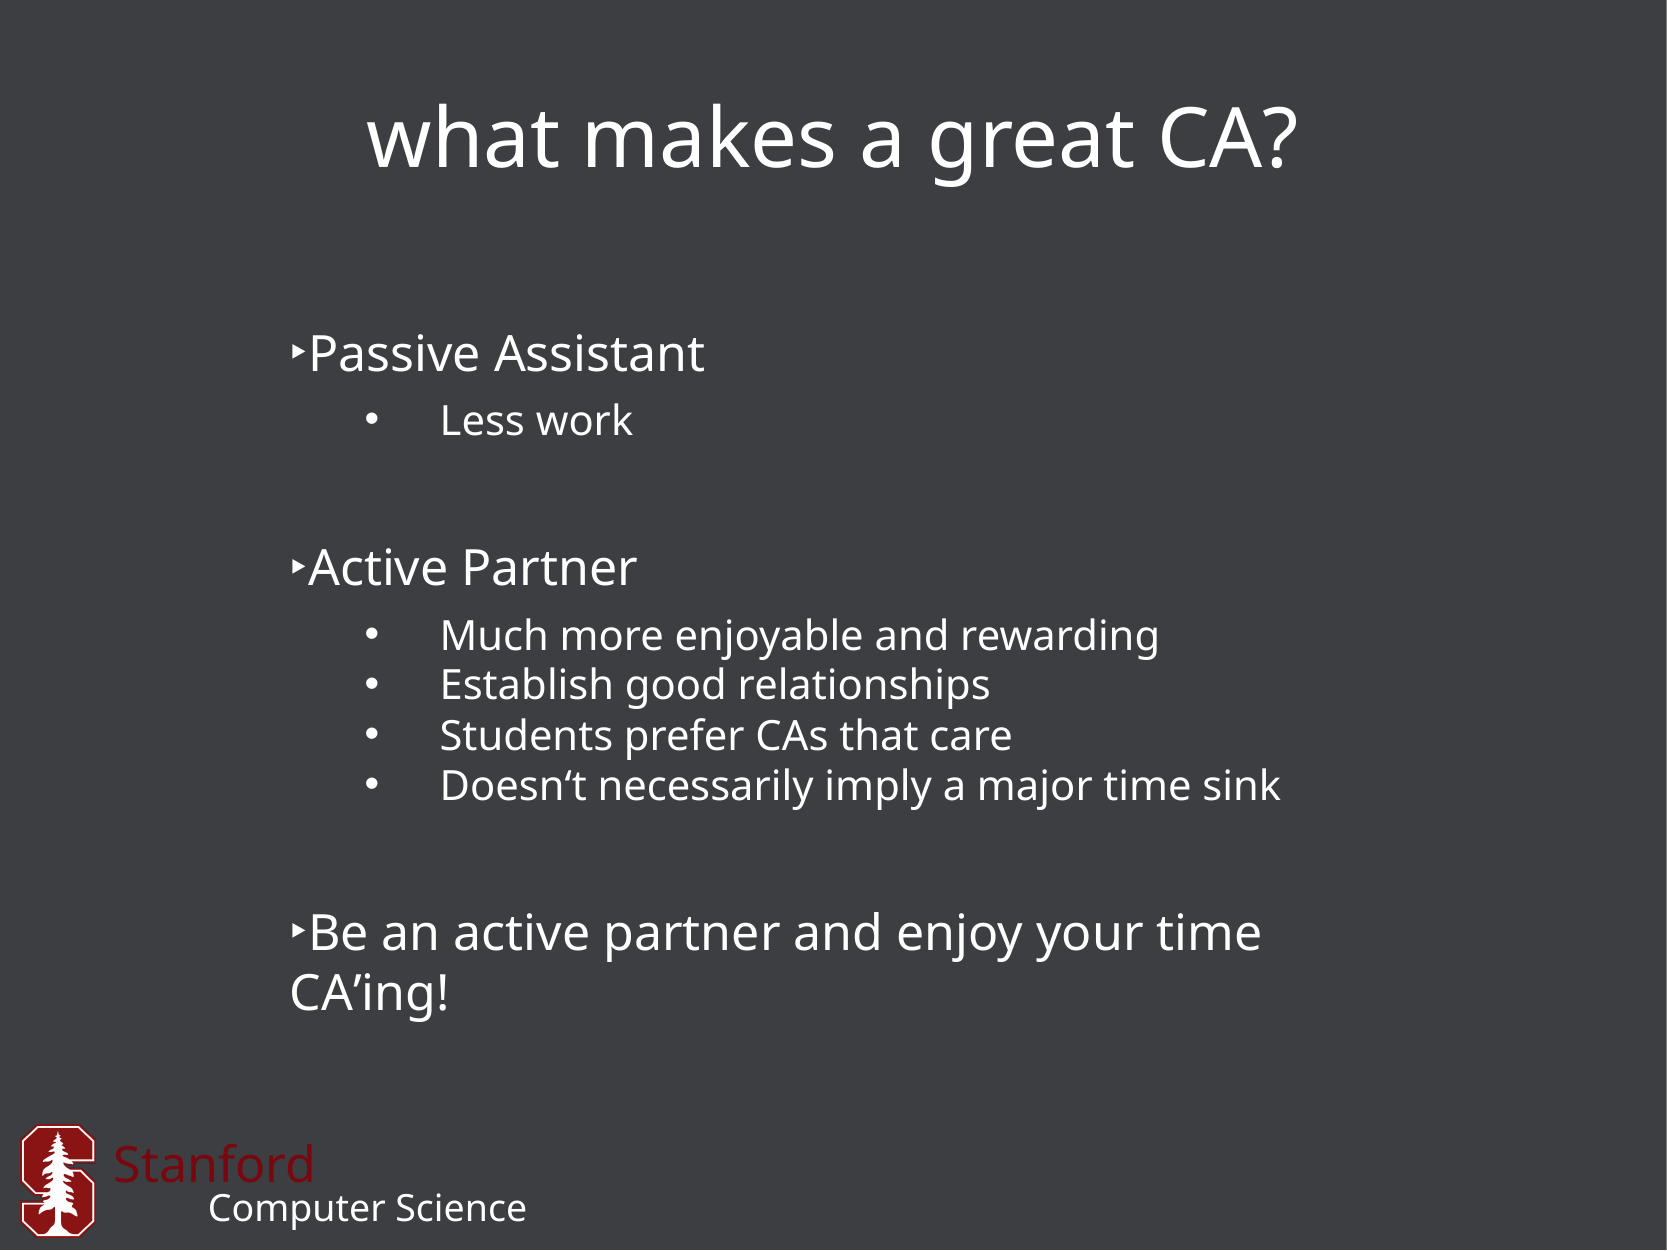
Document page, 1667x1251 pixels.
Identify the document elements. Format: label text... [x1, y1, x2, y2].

title what makes a great CA? [83, 56, 1584, 213]
picture [20, 1124, 96, 1238]
list Passive Assistant Less work Active Partner Much more enjoyable and rewarding Establish good relationships Students prefer CAs that care Doesn‘t necessarily imply a major time sink Be an active partner and enjoy your time CA’ing! [283, 212, 1384, 1130]
